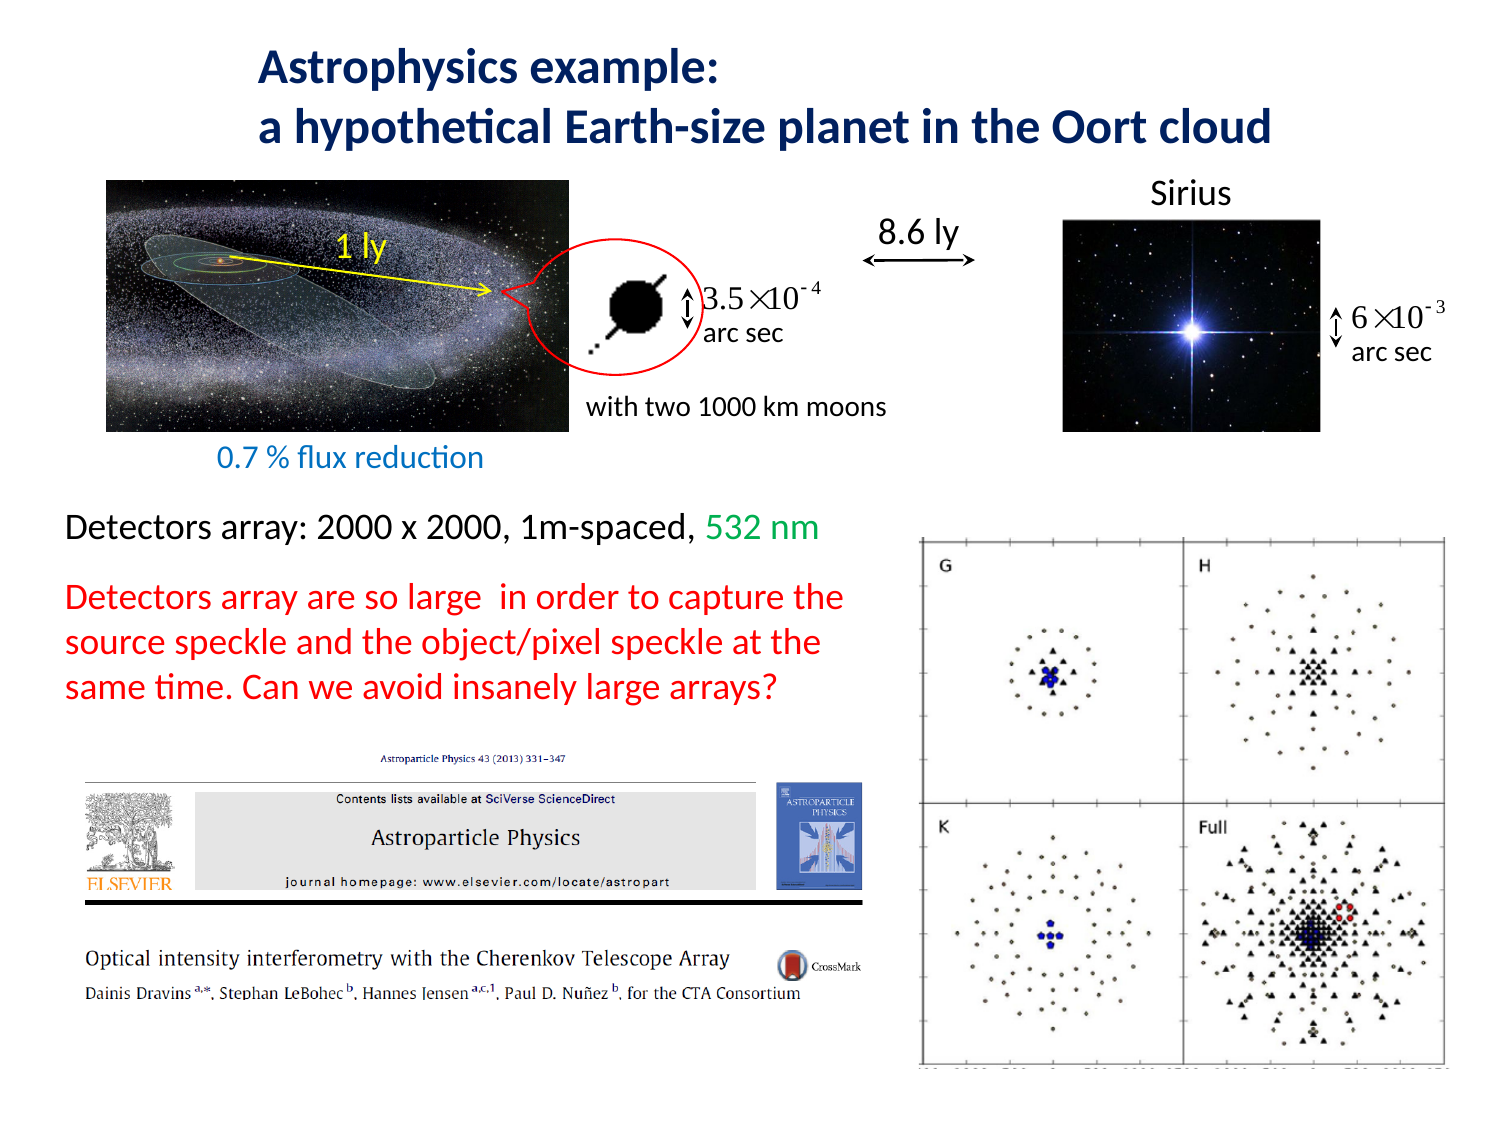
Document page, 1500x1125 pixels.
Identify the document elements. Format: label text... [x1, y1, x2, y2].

text_box [573, 237, 671, 377]
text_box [1335, 292, 1451, 376]
picture [583, 253, 688, 359]
text_box Detectors array: 2000 x 2000, 1m-spaced, 532 nm Detectors array are so large in order to capture the source speckle and the object/pixel speckle at the same time. Can we avoid insanely large arrays? [49, 495, 863, 715]
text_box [81, 537, 1451, 1069]
picture [1062, 218, 1321, 432]
text_box Sirius [1135, 160, 1248, 217]
text_box with two 1000 km moons [573, 379, 902, 430]
picture [105, 180, 569, 432]
text_box 8.6 ly [863, 199, 975, 259]
text_box Astrophysics example: a hypothetical Earth-size planet in the Oort cloud [243, 26, 1288, 161]
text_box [229, 256, 493, 292]
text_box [687, 273, 827, 357]
text_box 0.7 % flux reduction [202, 440, 500, 483]
